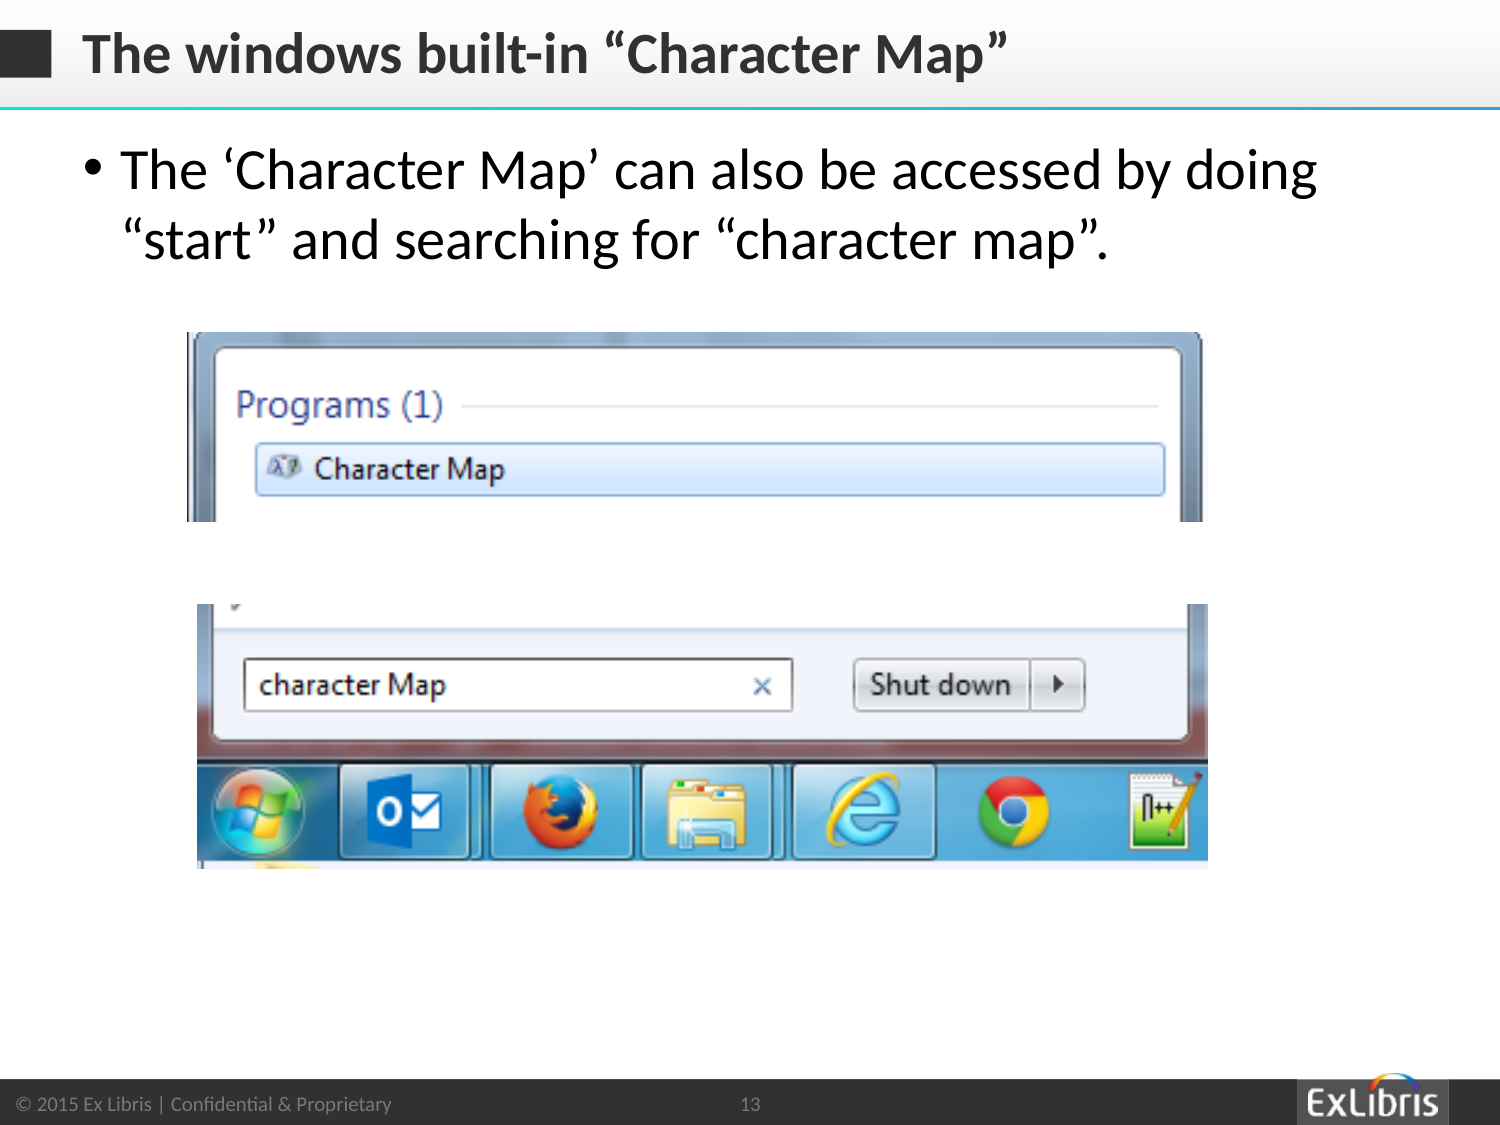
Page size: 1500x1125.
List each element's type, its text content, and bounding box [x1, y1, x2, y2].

picture [1308, 1073, 1438, 1122]
slide_number 13 [662, 1073, 838, 1125]
title The windows built-in “Character Map” [67, 3, 1427, 107]
picture [187, 332, 1208, 522]
list The ‘Character Map’ can also be accessed by doing “start” and searching for “character map”. [67, 123, 1427, 348]
picture [197, 604, 1208, 869]
